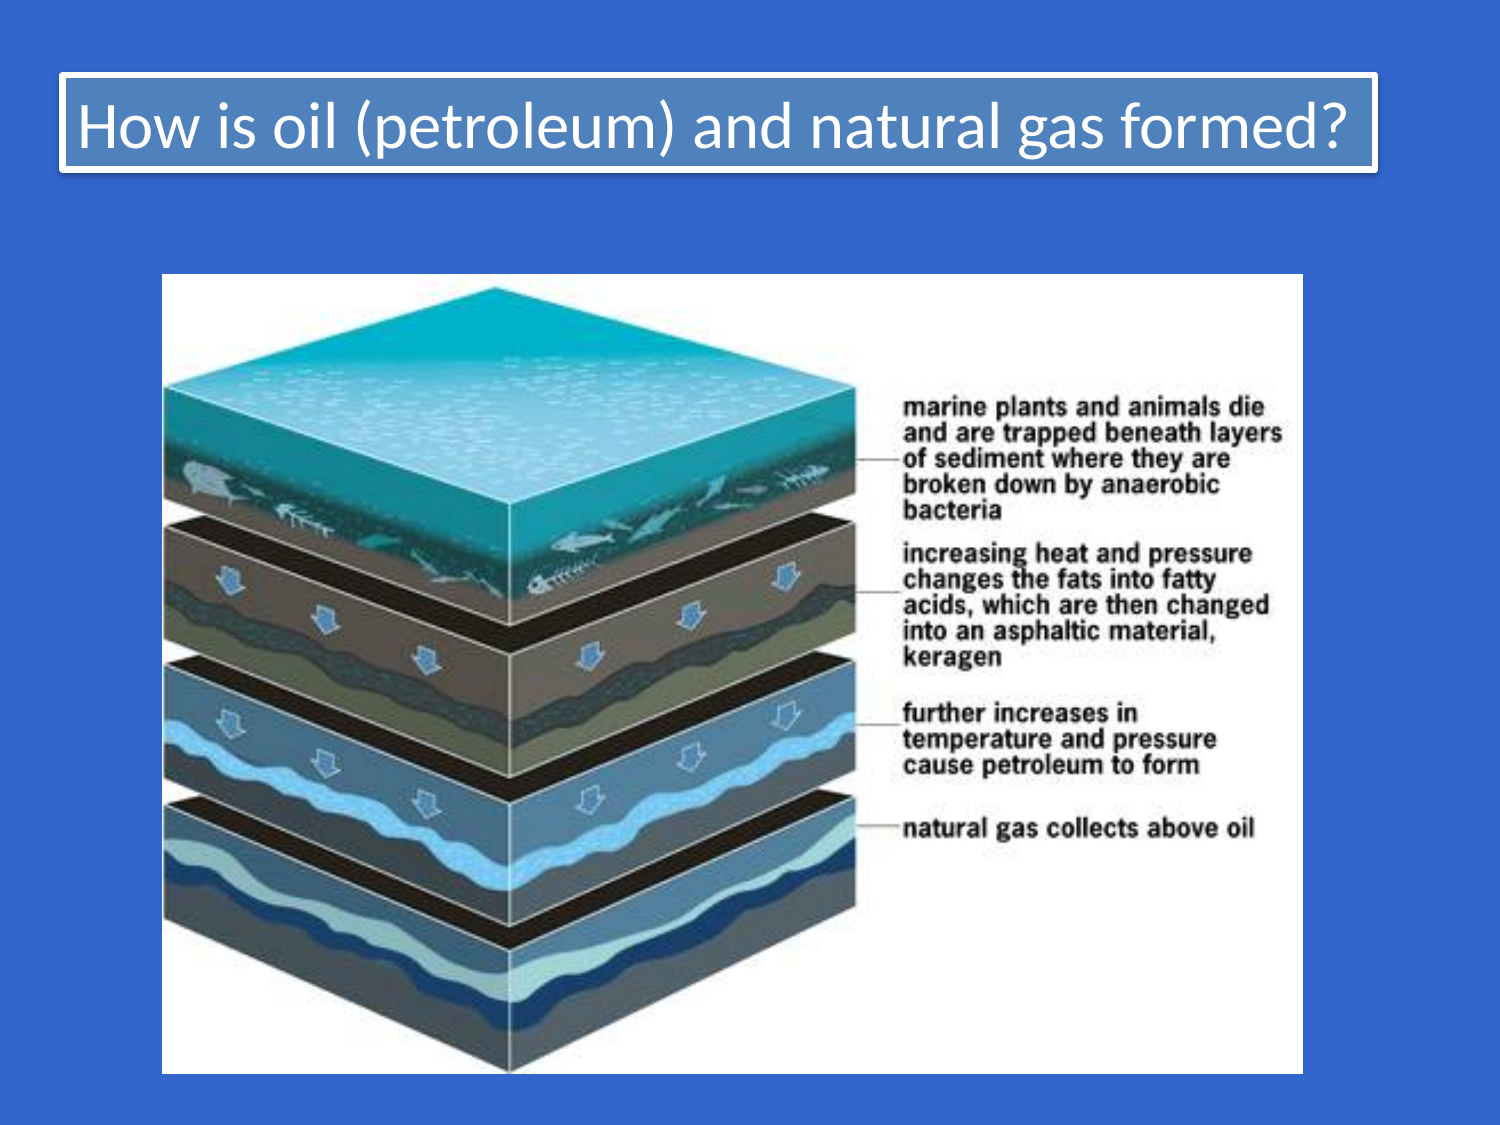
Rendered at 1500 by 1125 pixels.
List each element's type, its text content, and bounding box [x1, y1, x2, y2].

text_box How is oil (petroleum) and natural gas formed? [59, 72, 1378, 173]
picture [162, 274, 1303, 1074]
